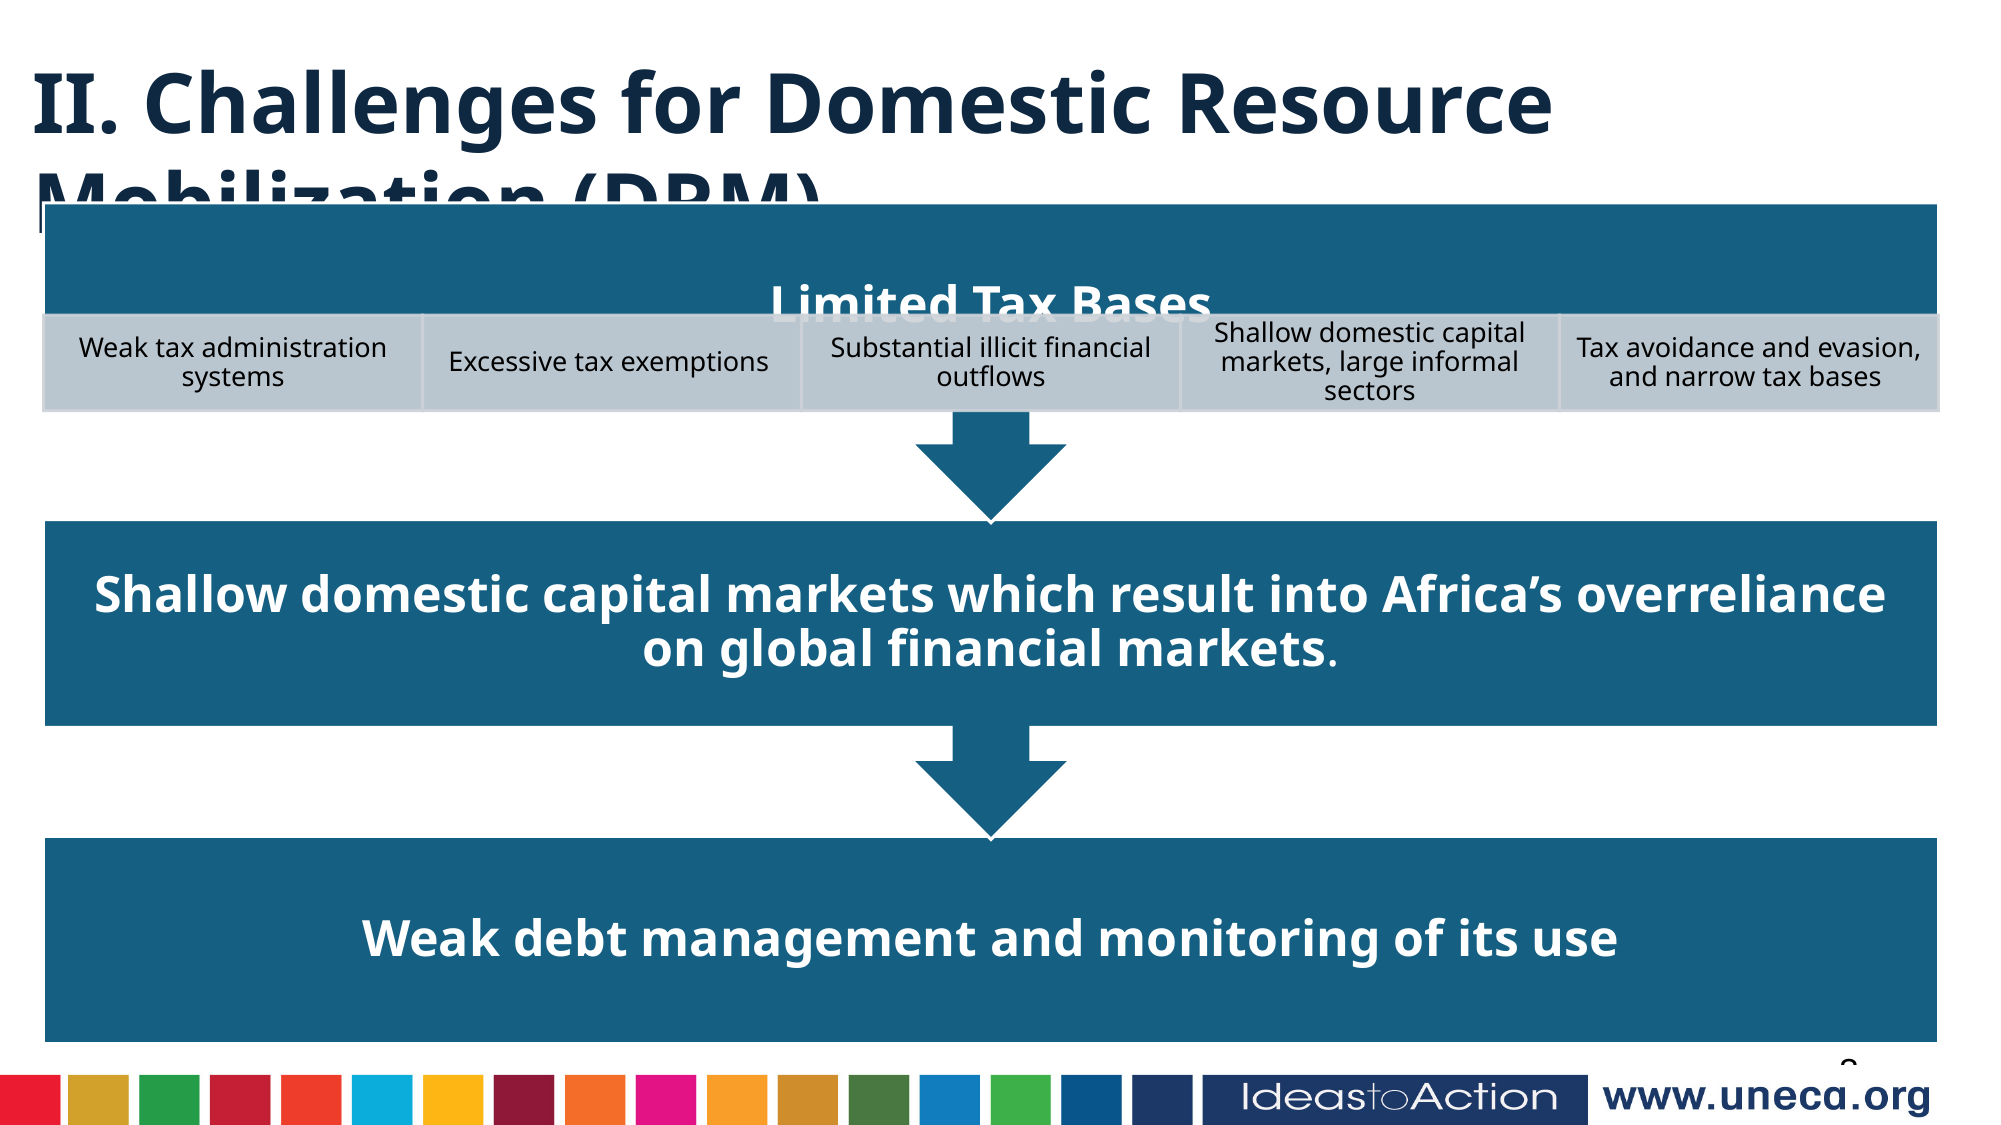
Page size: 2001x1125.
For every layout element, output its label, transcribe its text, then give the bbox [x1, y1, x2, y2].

text_box 8 [1412, 1046, 1875, 1064]
picture [0, 1064, 2000, 1125]
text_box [42, 202, 1940, 1045]
text_box II. Challenges for Domestic Resource Mobilization (DRM) [17, 42, 2000, 258]
